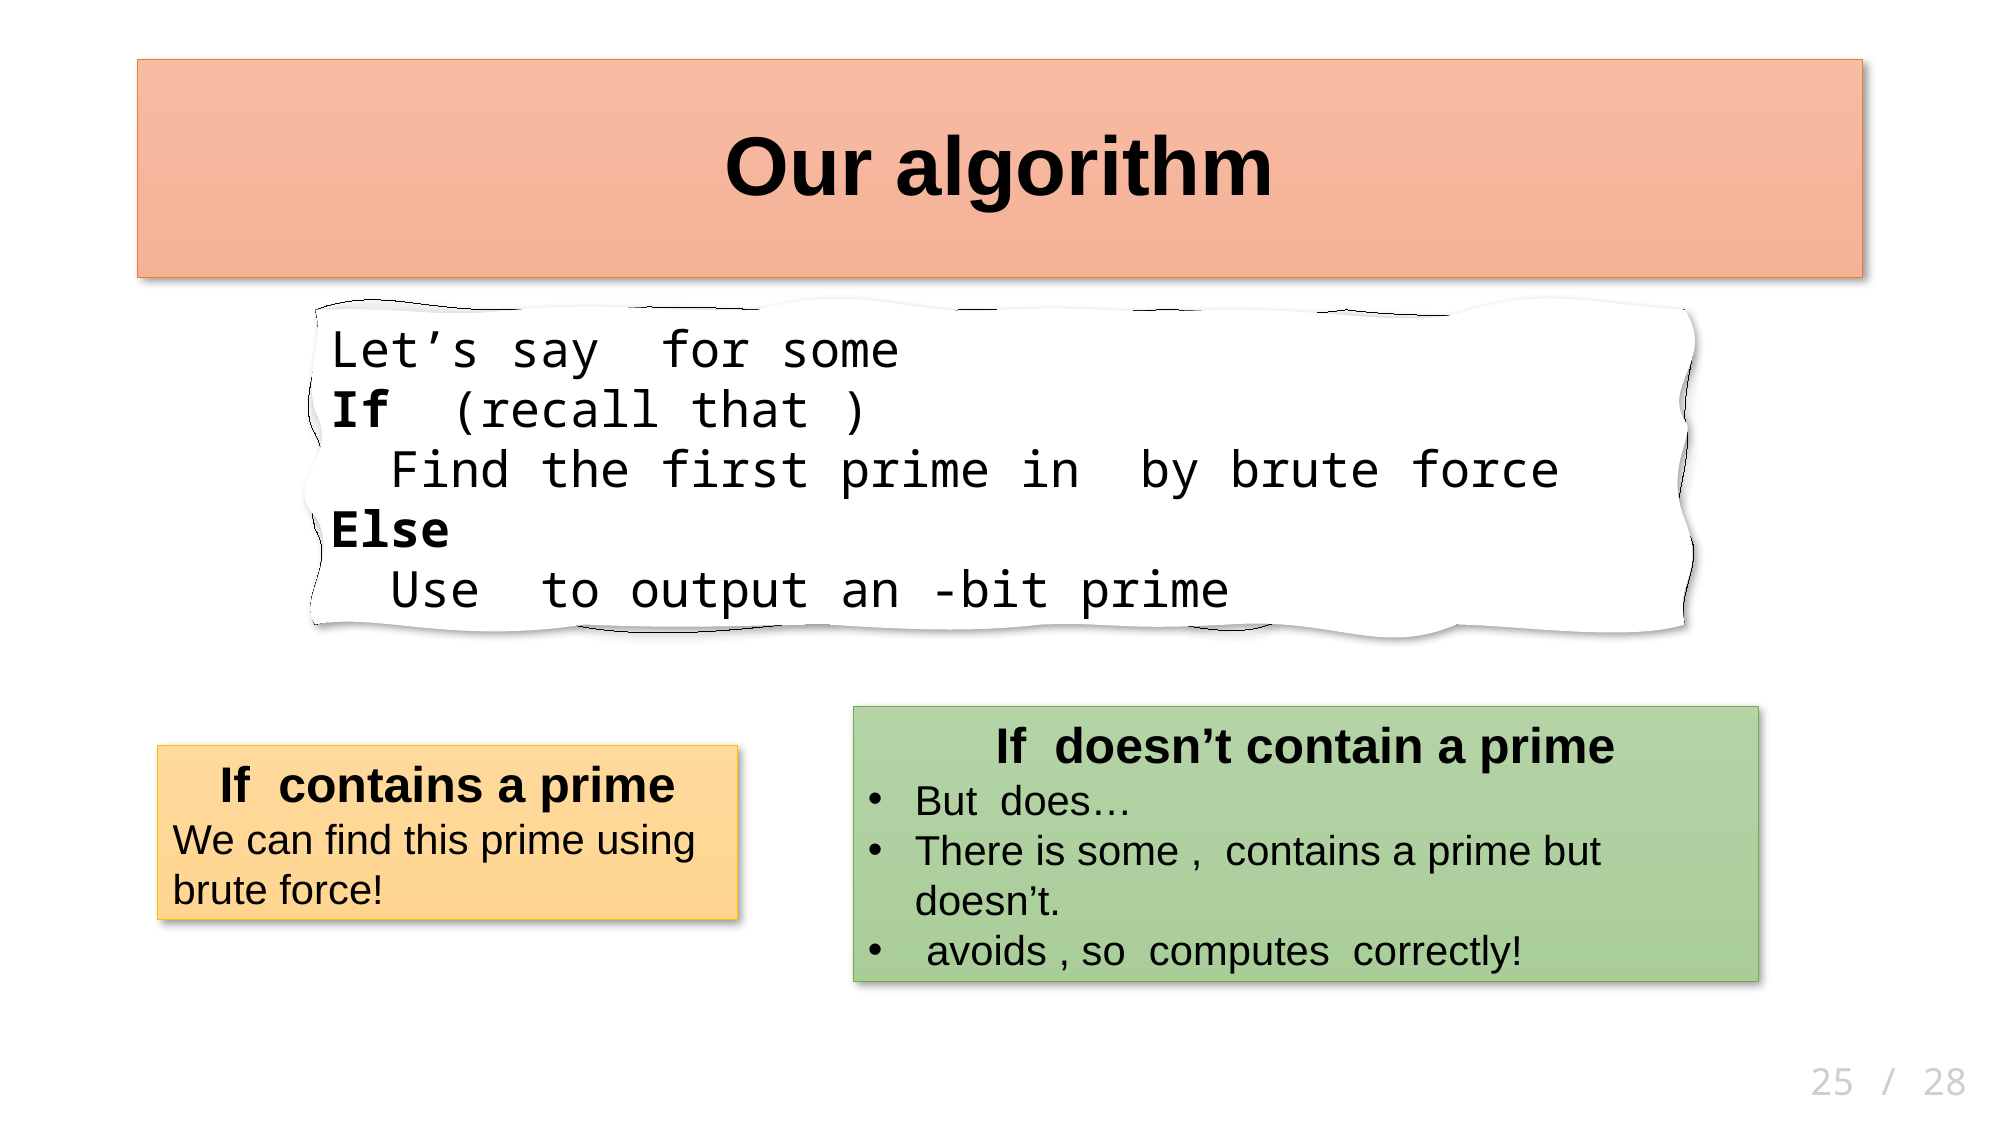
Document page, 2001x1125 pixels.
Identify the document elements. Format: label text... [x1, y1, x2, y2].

text_box 25 / 28 [1794, 1050, 2000, 1110]
title Our algorithm [137, 59, 1863, 278]
